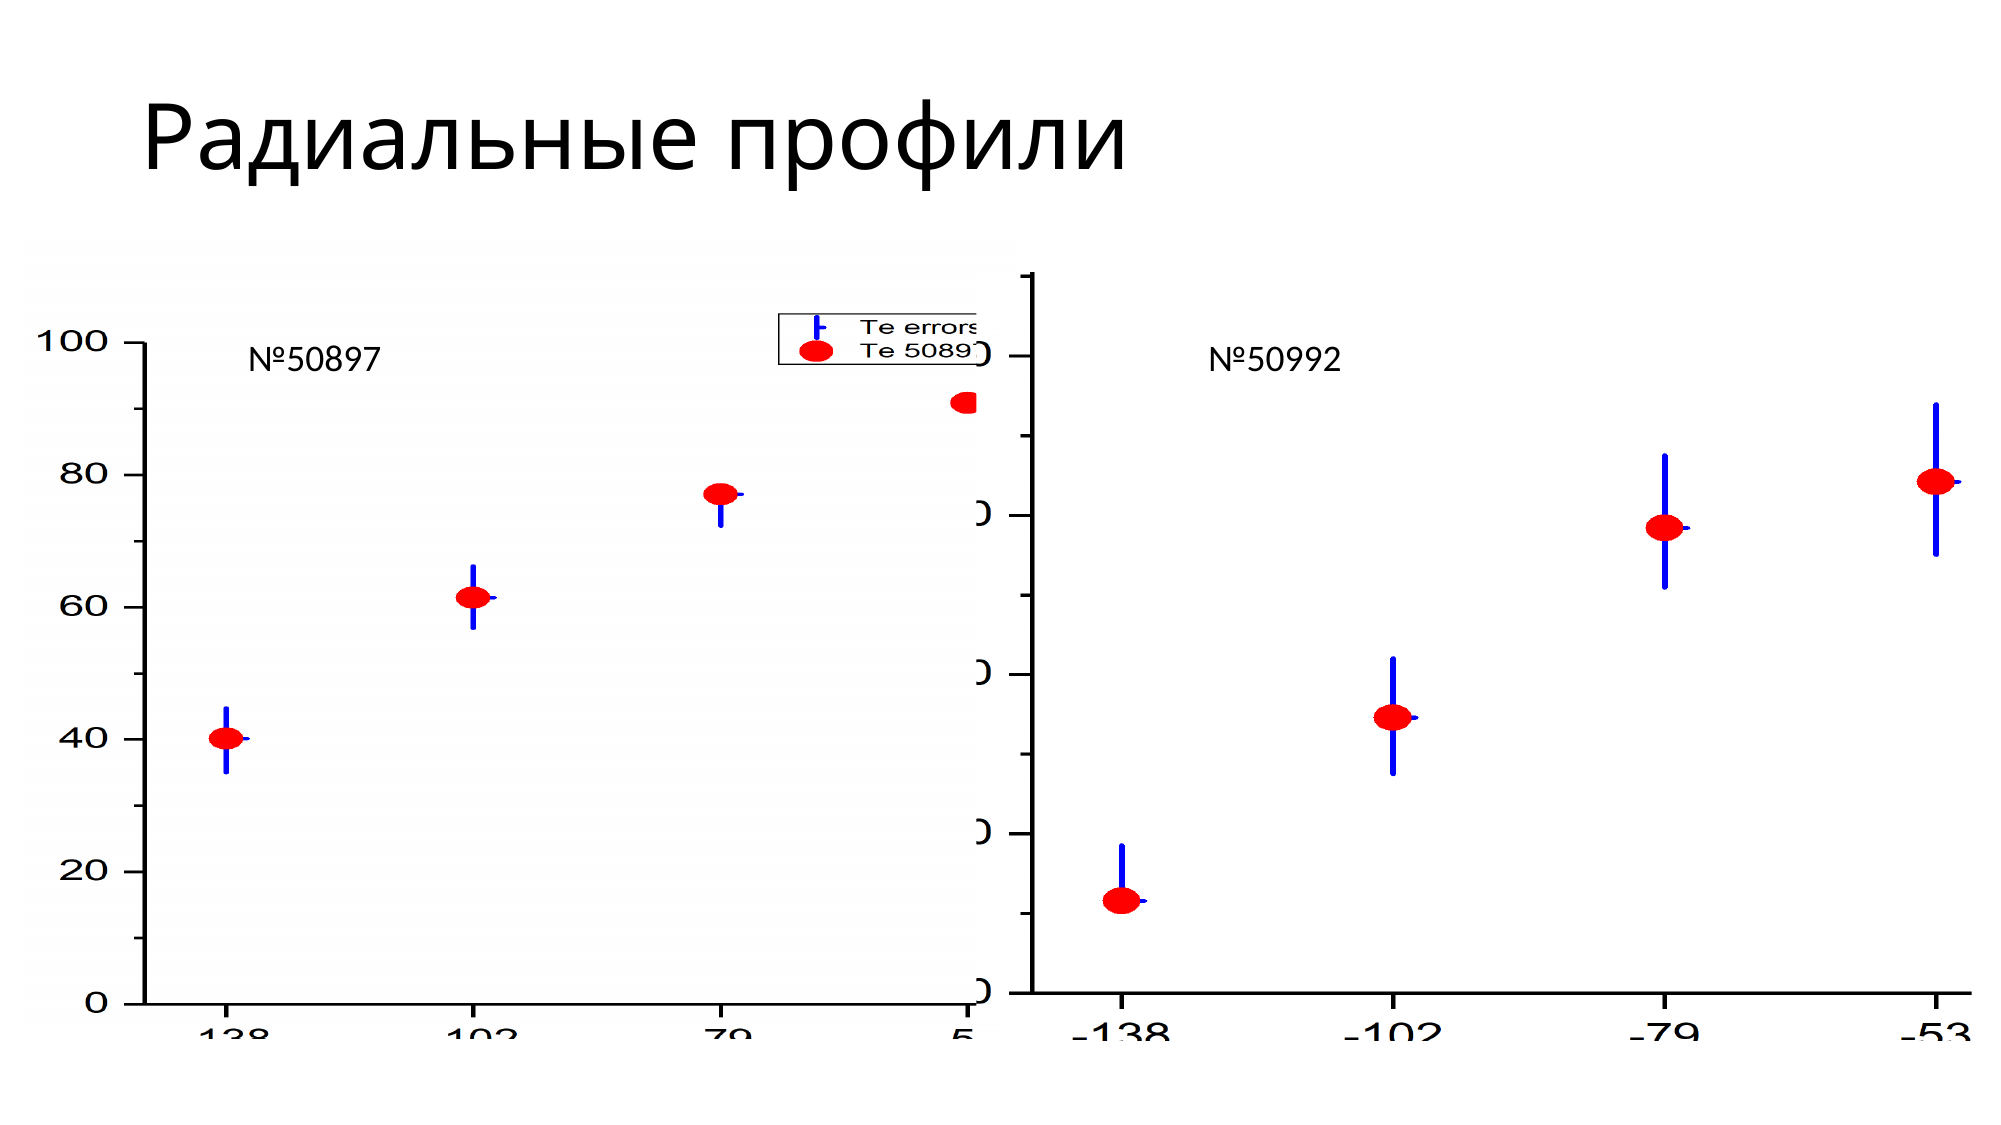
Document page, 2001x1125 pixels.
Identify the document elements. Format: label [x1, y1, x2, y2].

list [19, 235, 1016, 1039]
picture [976, 272, 1972, 1041]
